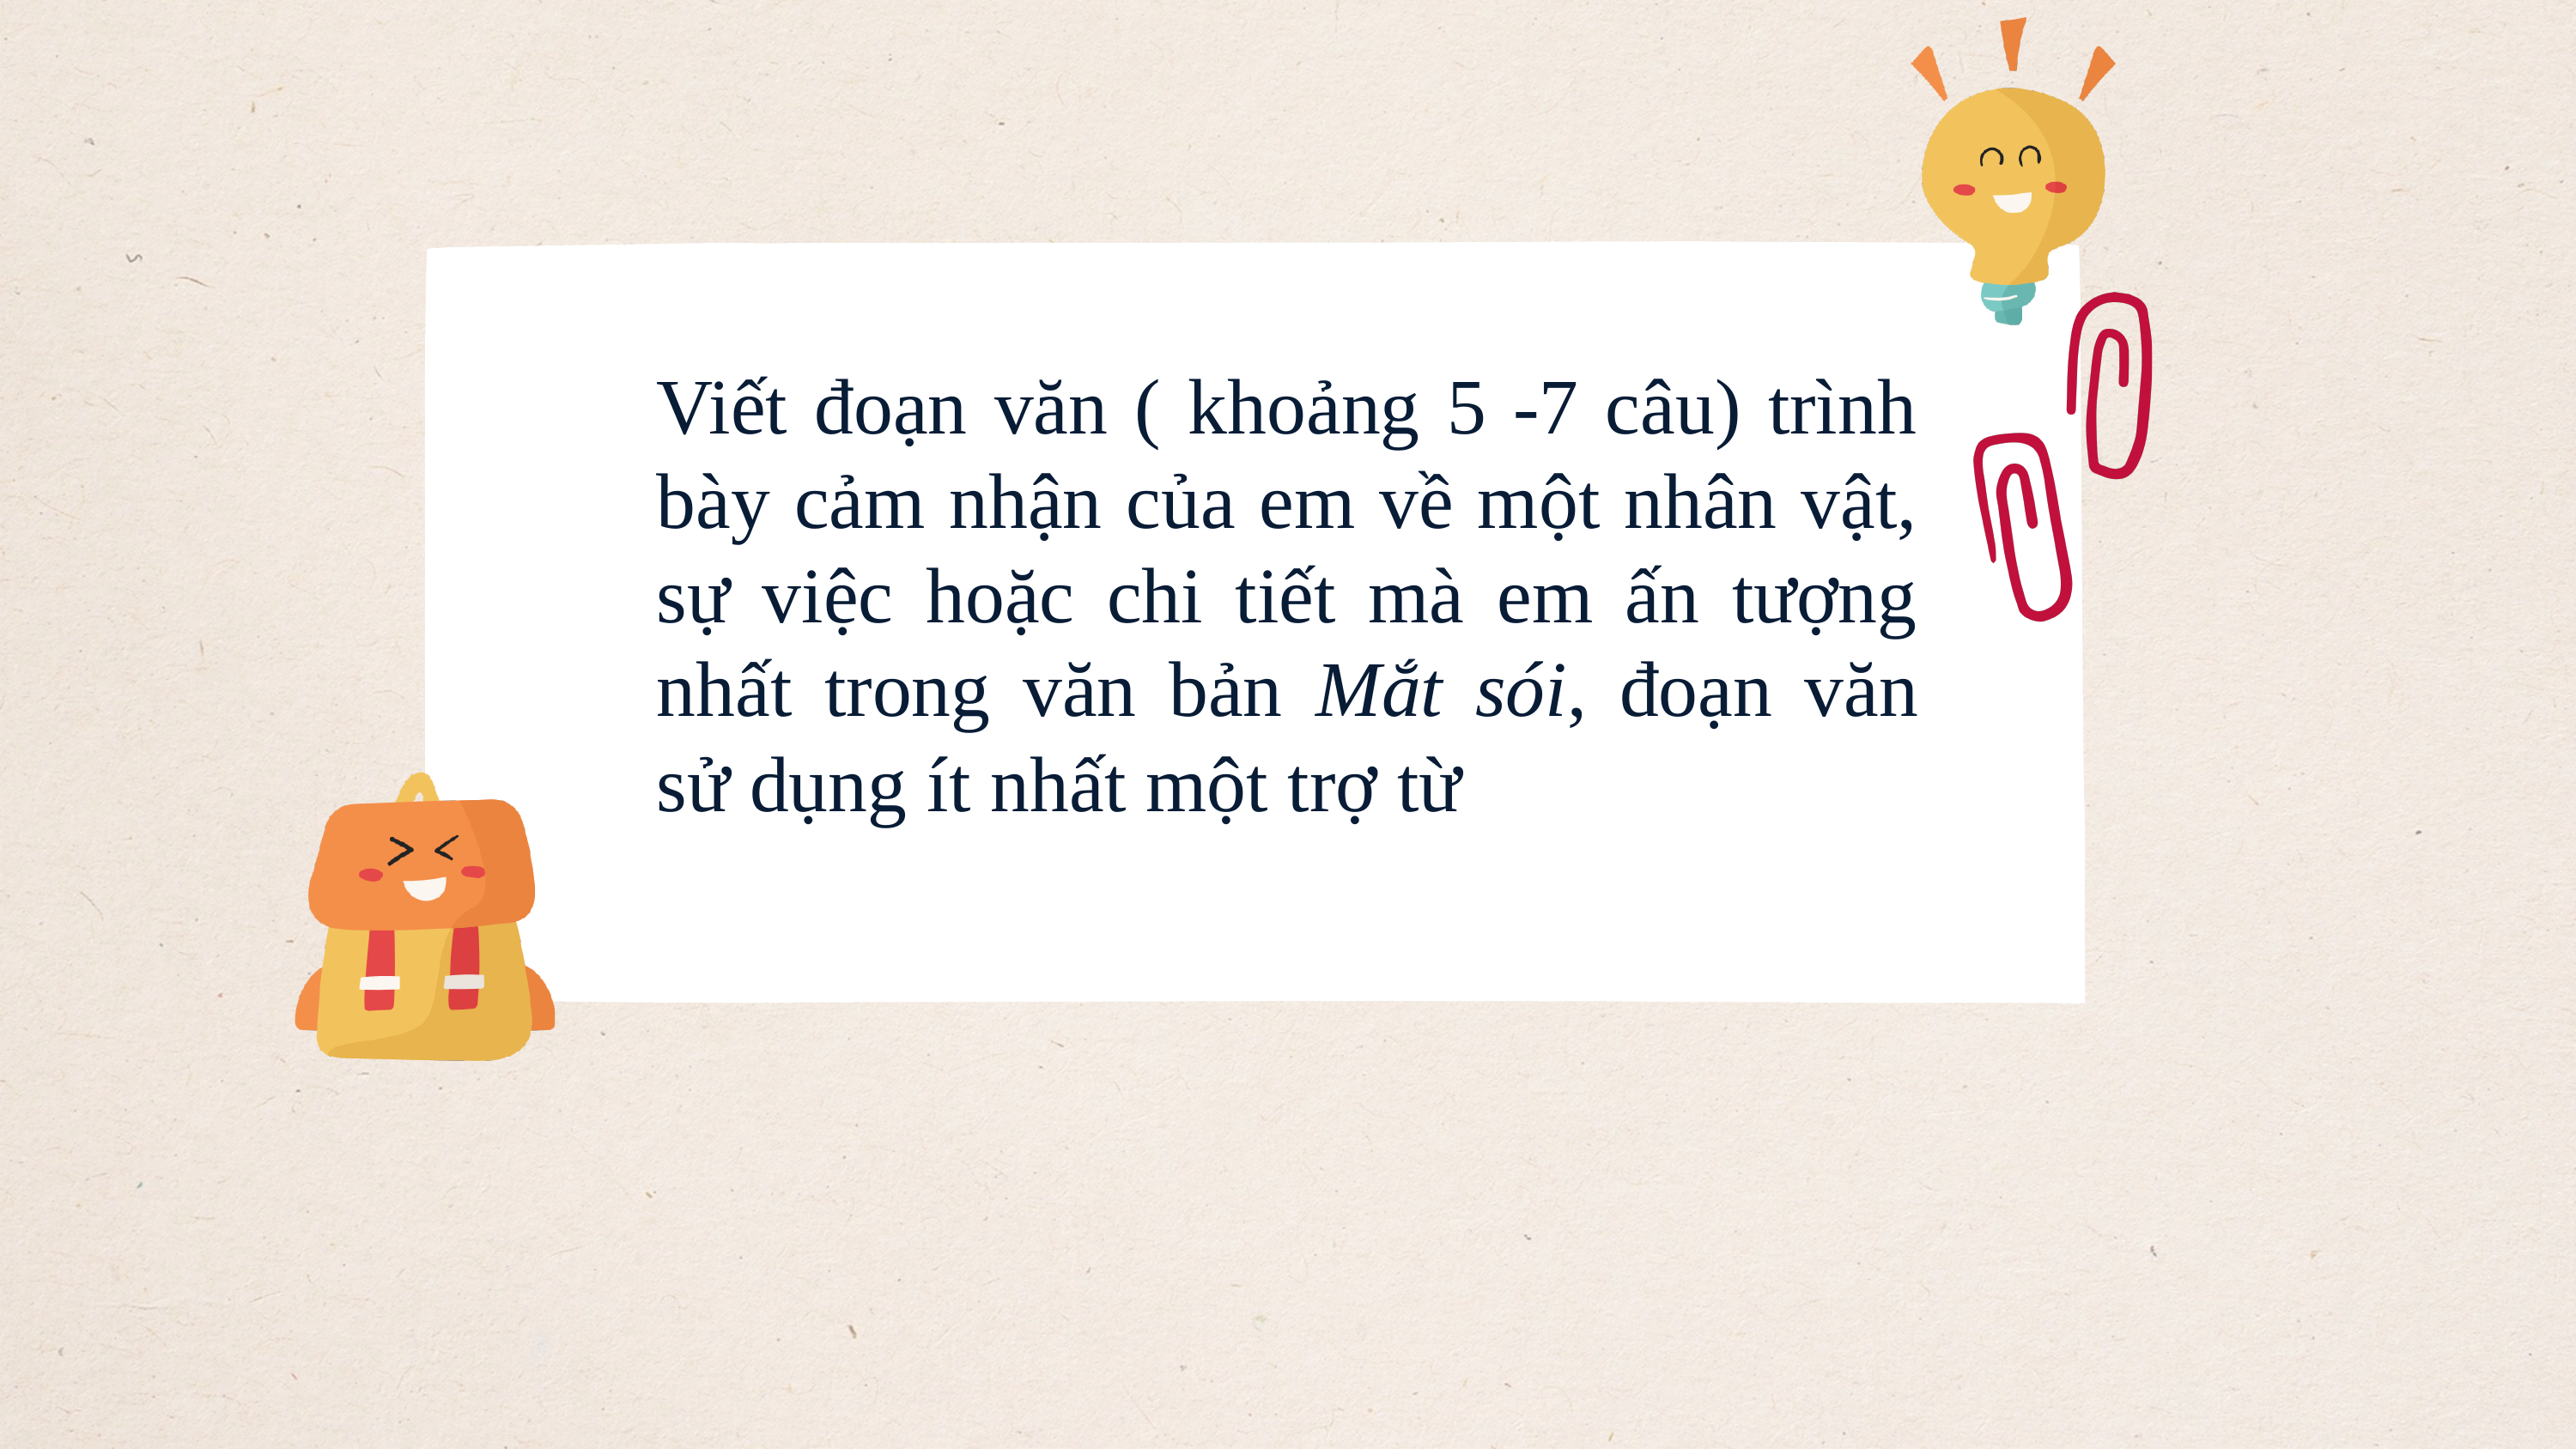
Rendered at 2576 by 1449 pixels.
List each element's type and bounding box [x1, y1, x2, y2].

text_box [424, 240, 2086, 1004]
text_box [2092, 292, 2153, 623]
table_cell [0, 0, 2576, 1449]
text_box [295, 771, 556, 1061]
text_box [1910, 17, 2116, 325]
